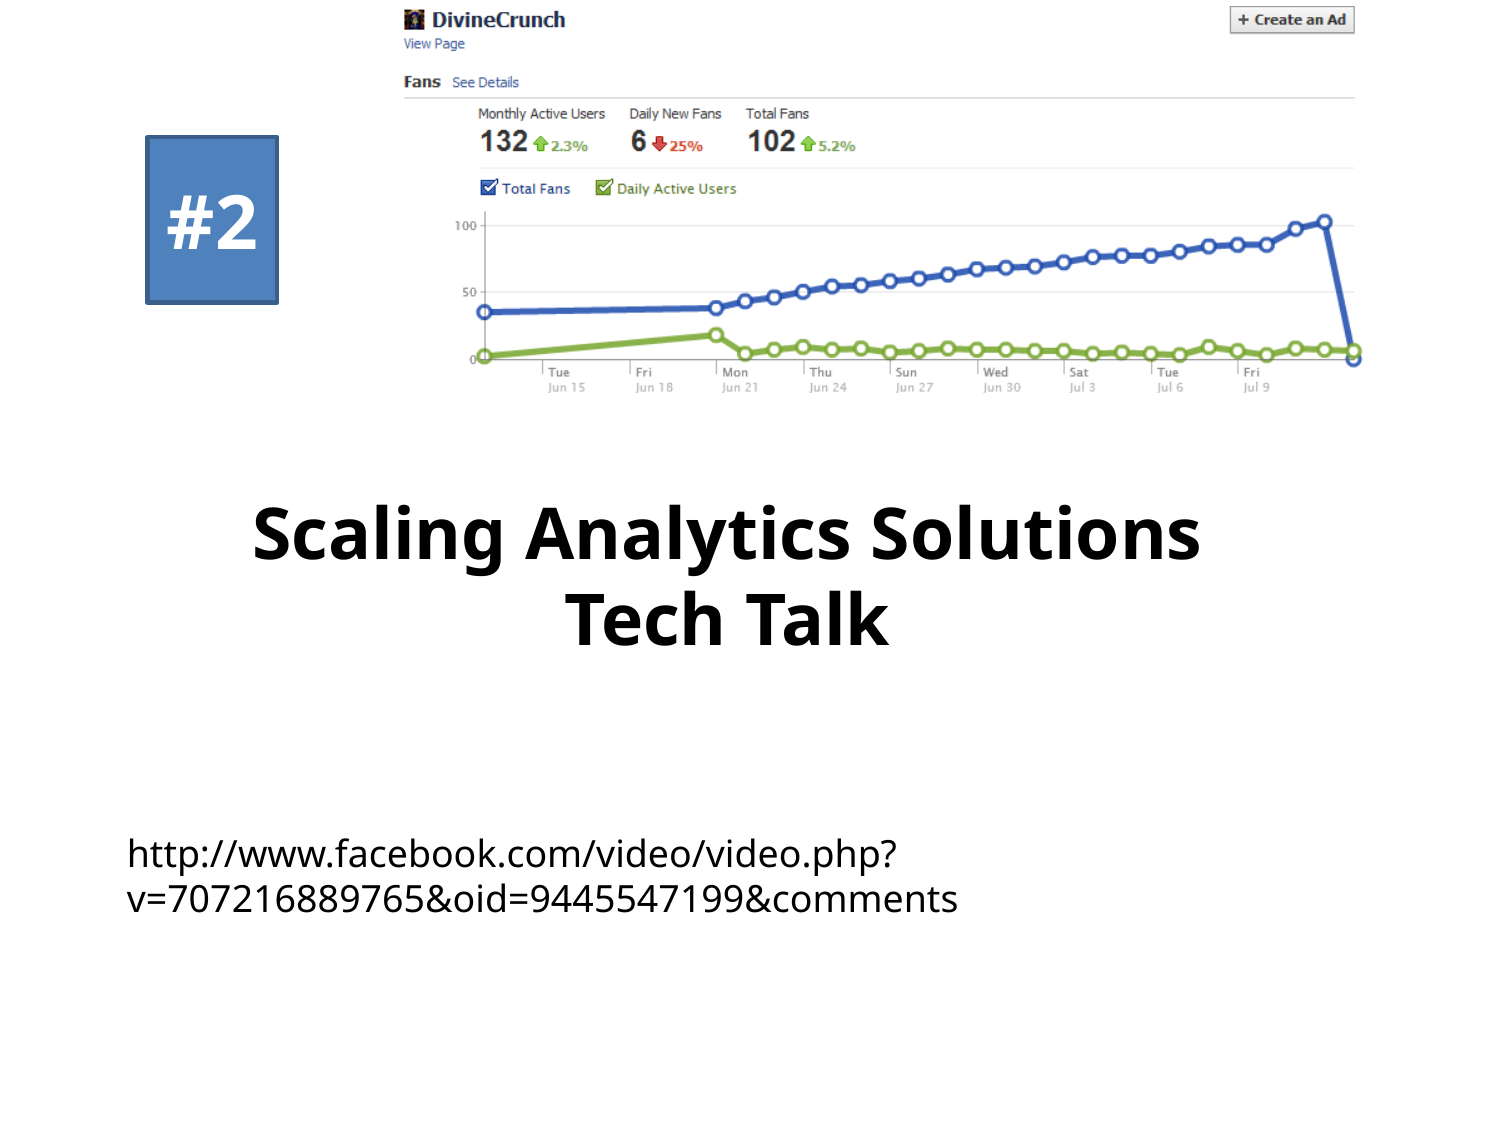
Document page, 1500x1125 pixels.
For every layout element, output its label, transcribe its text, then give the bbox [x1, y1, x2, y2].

picture [397, 6, 1370, 413]
text_box http://www.facebook.com/video/video.php?v=707216889765&oid=9445547199&comments [112, 822, 1412, 927]
title Scaling Analytics Solutions Tech Talk [61, 479, 1412, 668]
text_box #2 [145, 135, 279, 305]
